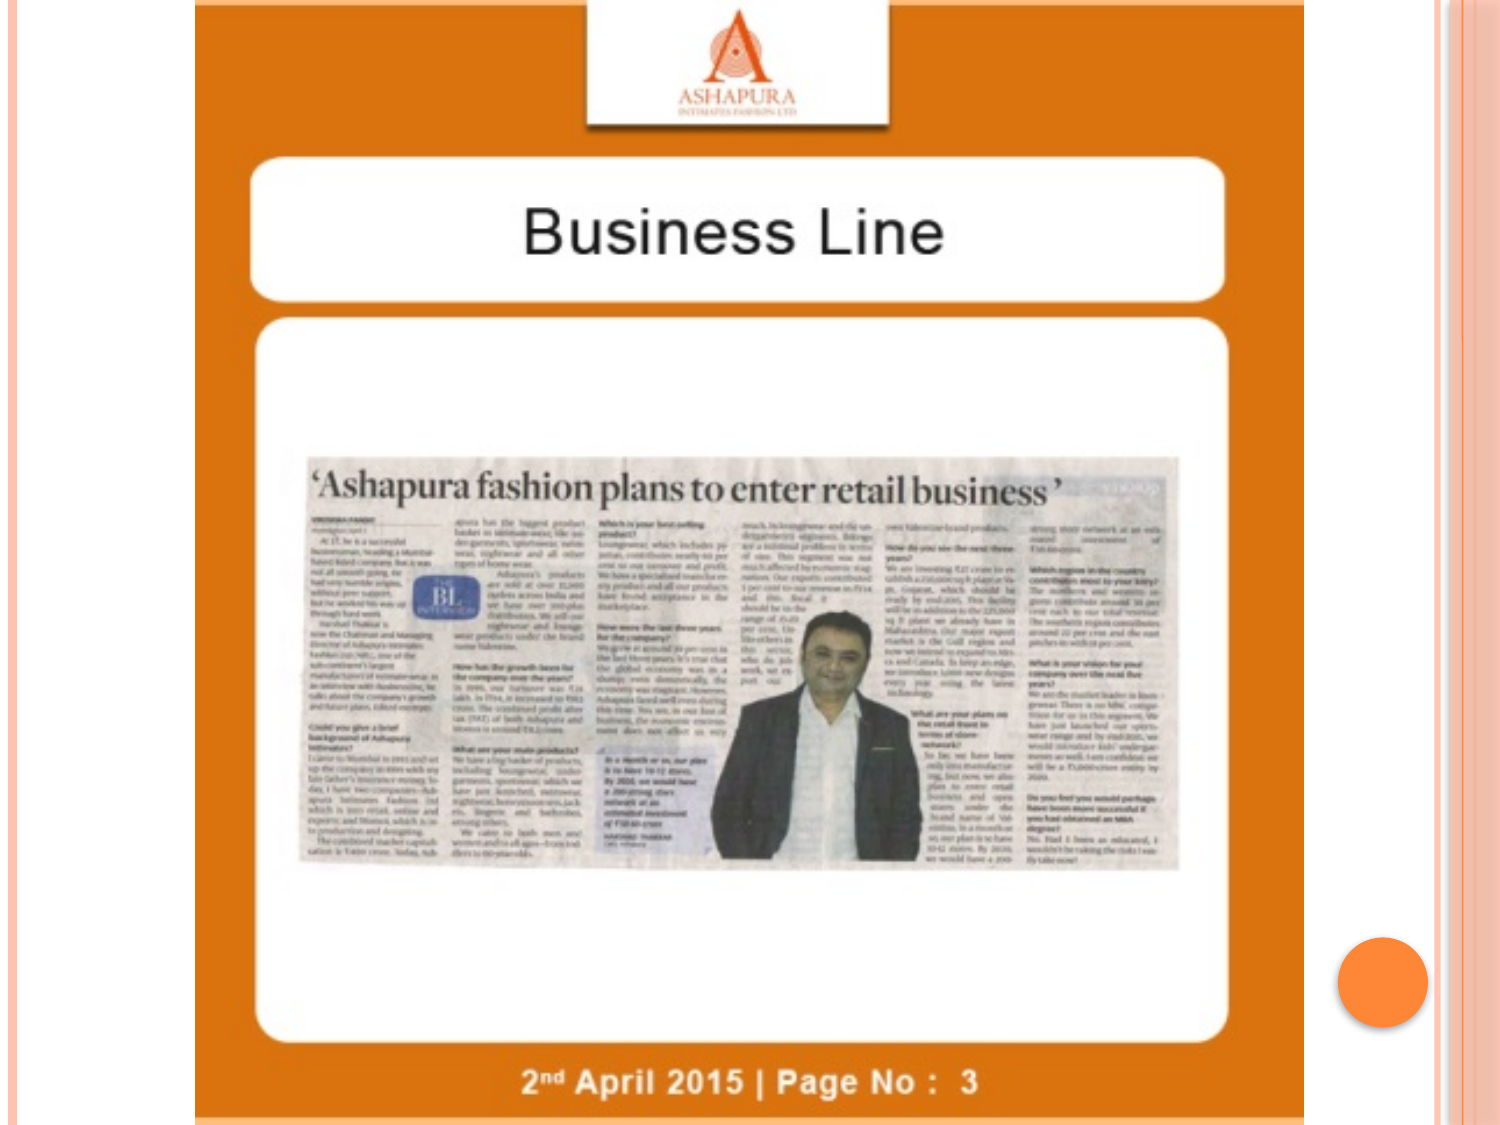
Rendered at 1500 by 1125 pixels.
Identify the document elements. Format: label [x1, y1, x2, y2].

picture [195, 0, 1305, 1125]
